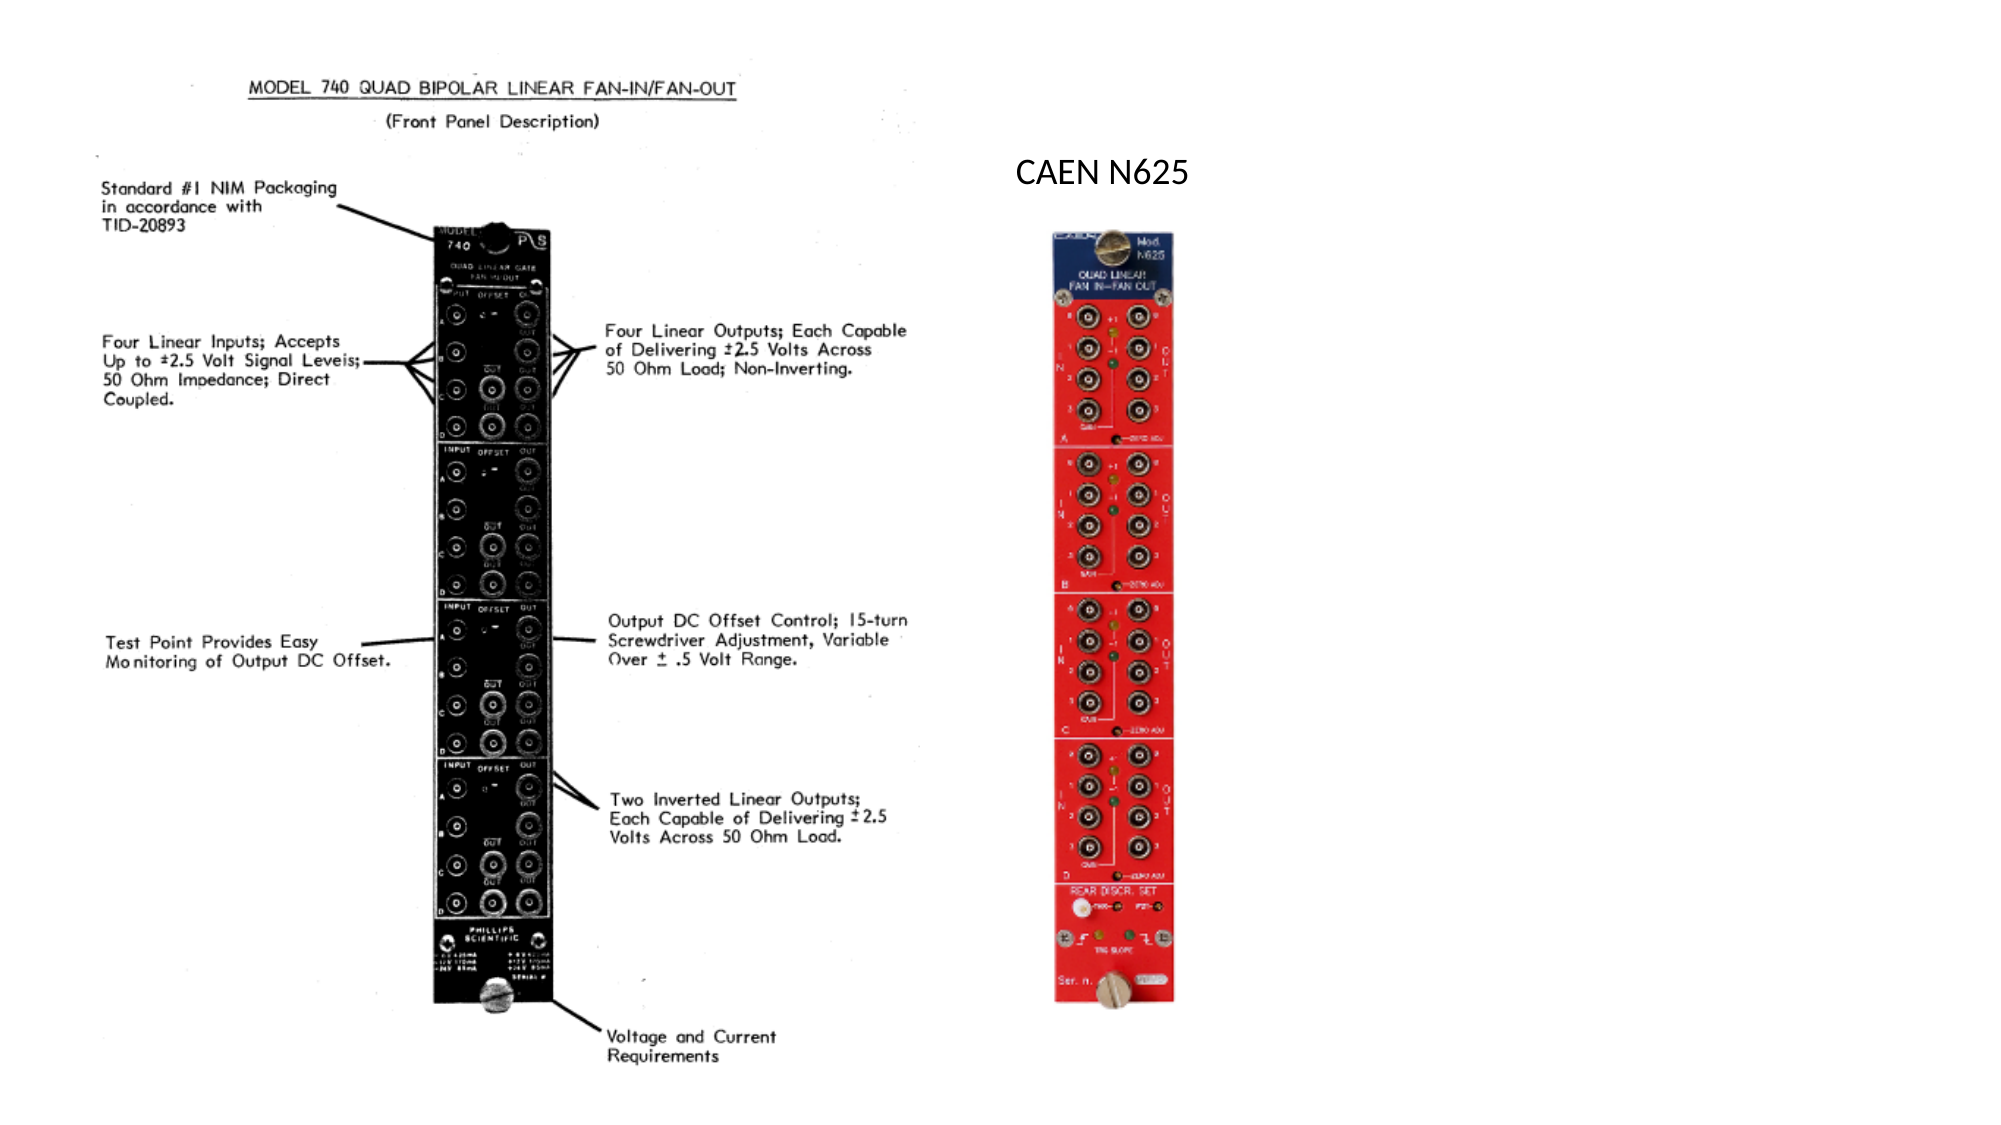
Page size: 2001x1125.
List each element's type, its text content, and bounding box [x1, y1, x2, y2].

picture [1034, 215, 1195, 1021]
picture [90, 53, 920, 1083]
text_box CAEN N625 [1000, 139, 1205, 200]
